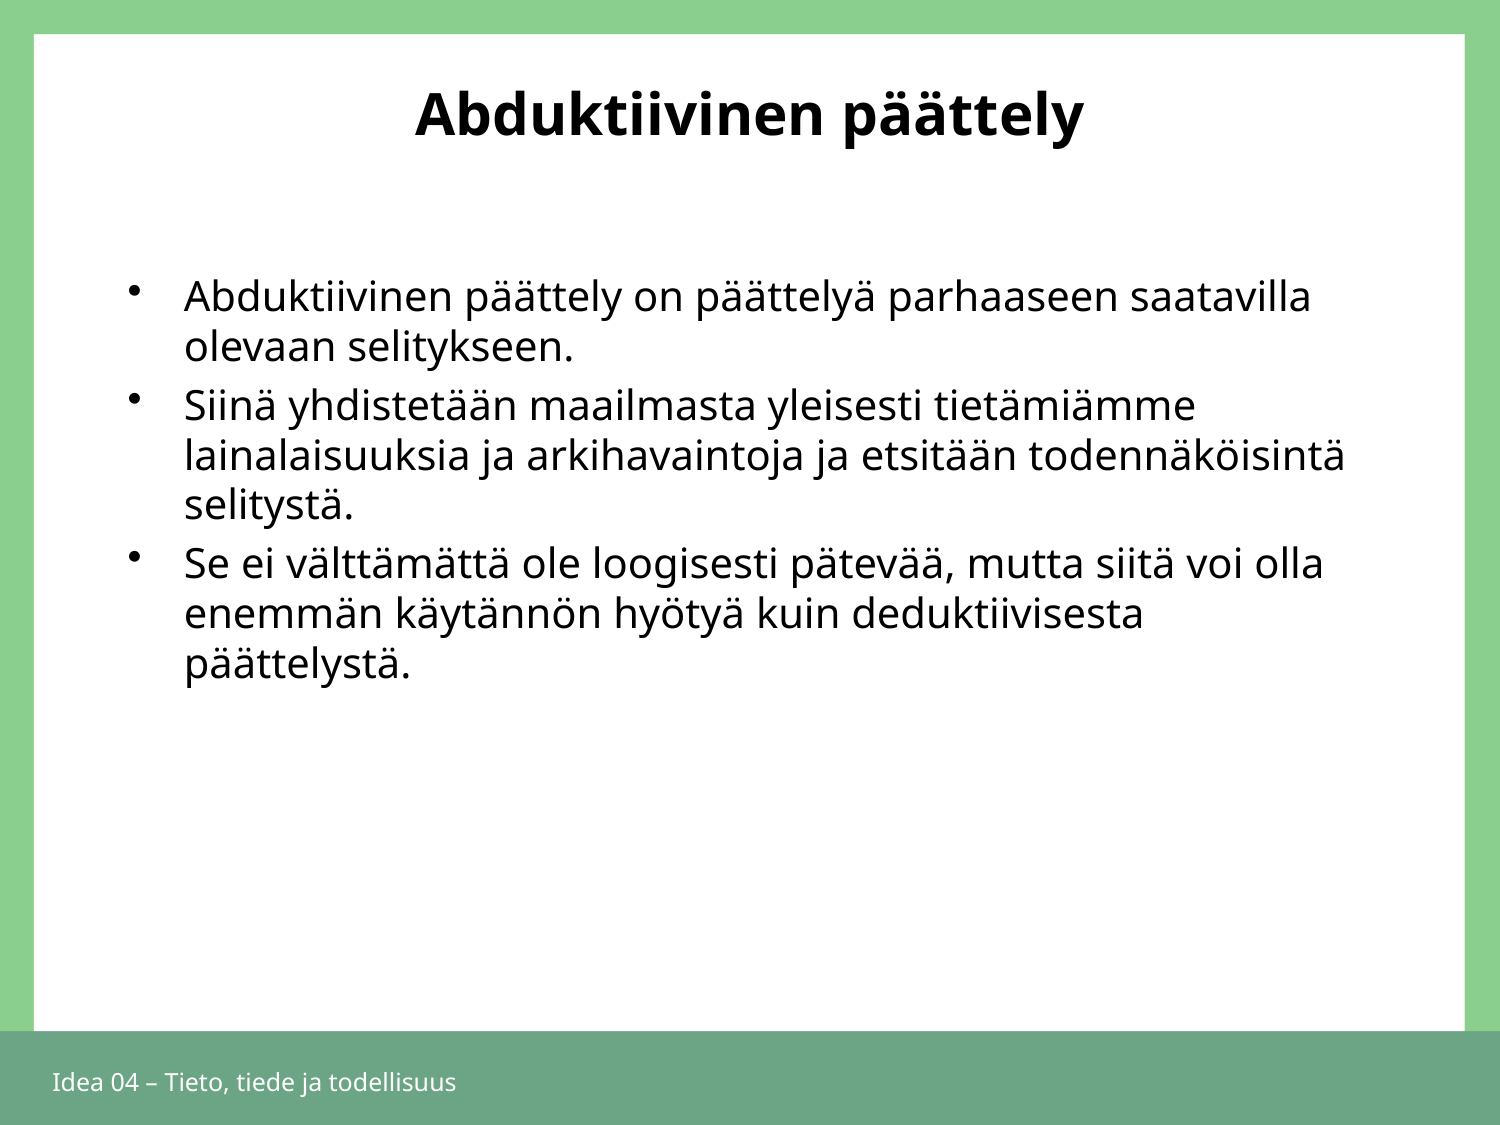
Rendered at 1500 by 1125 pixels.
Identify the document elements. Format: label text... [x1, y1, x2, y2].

title Abduktiivinen päättely [112, 37, 1388, 188]
text_box [749, 262, 1438, 993]
list Abduktiivinen päättely on päättelyä parhaaseen saatavilla olevaan selitykseen. Siinä yhdistetään maailmasta yleisesti tietämiämme lainalaisuuksia ja arkihavaintoja ja etsitään todennäköisintä selitystä. Se ei välttämättä ole loogisesti pätevää, mutta siitä voi olla enemmän käytännön hyötyä kuin deduktiivisesta päättelystä. [112, 262, 1388, 1000]
picture [0, 0, 1500, 1125]
